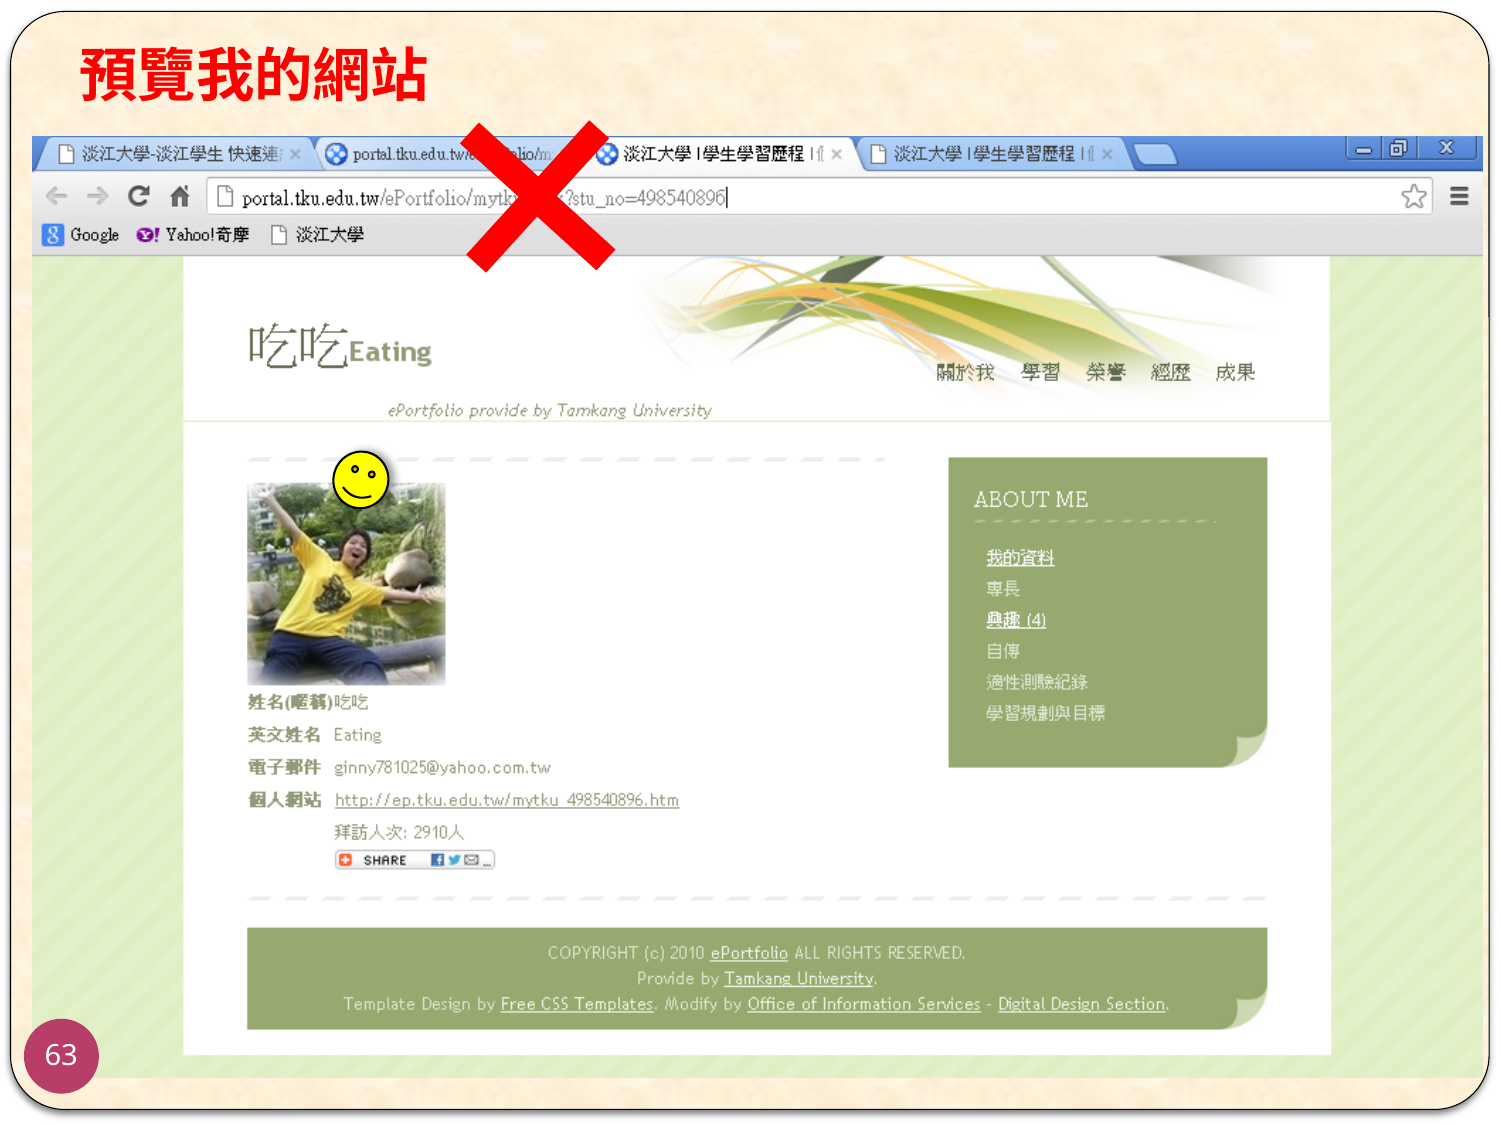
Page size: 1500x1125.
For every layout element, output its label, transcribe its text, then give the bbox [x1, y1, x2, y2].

slide_number 63 [23, 1041, 27, 1072]
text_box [444, 105, 632, 288]
picture [12, 12, 1488, 1108]
text_box 預覽我的網站 [64, 30, 573, 116]
slide_number 63 [37, 1085, 86, 1094]
